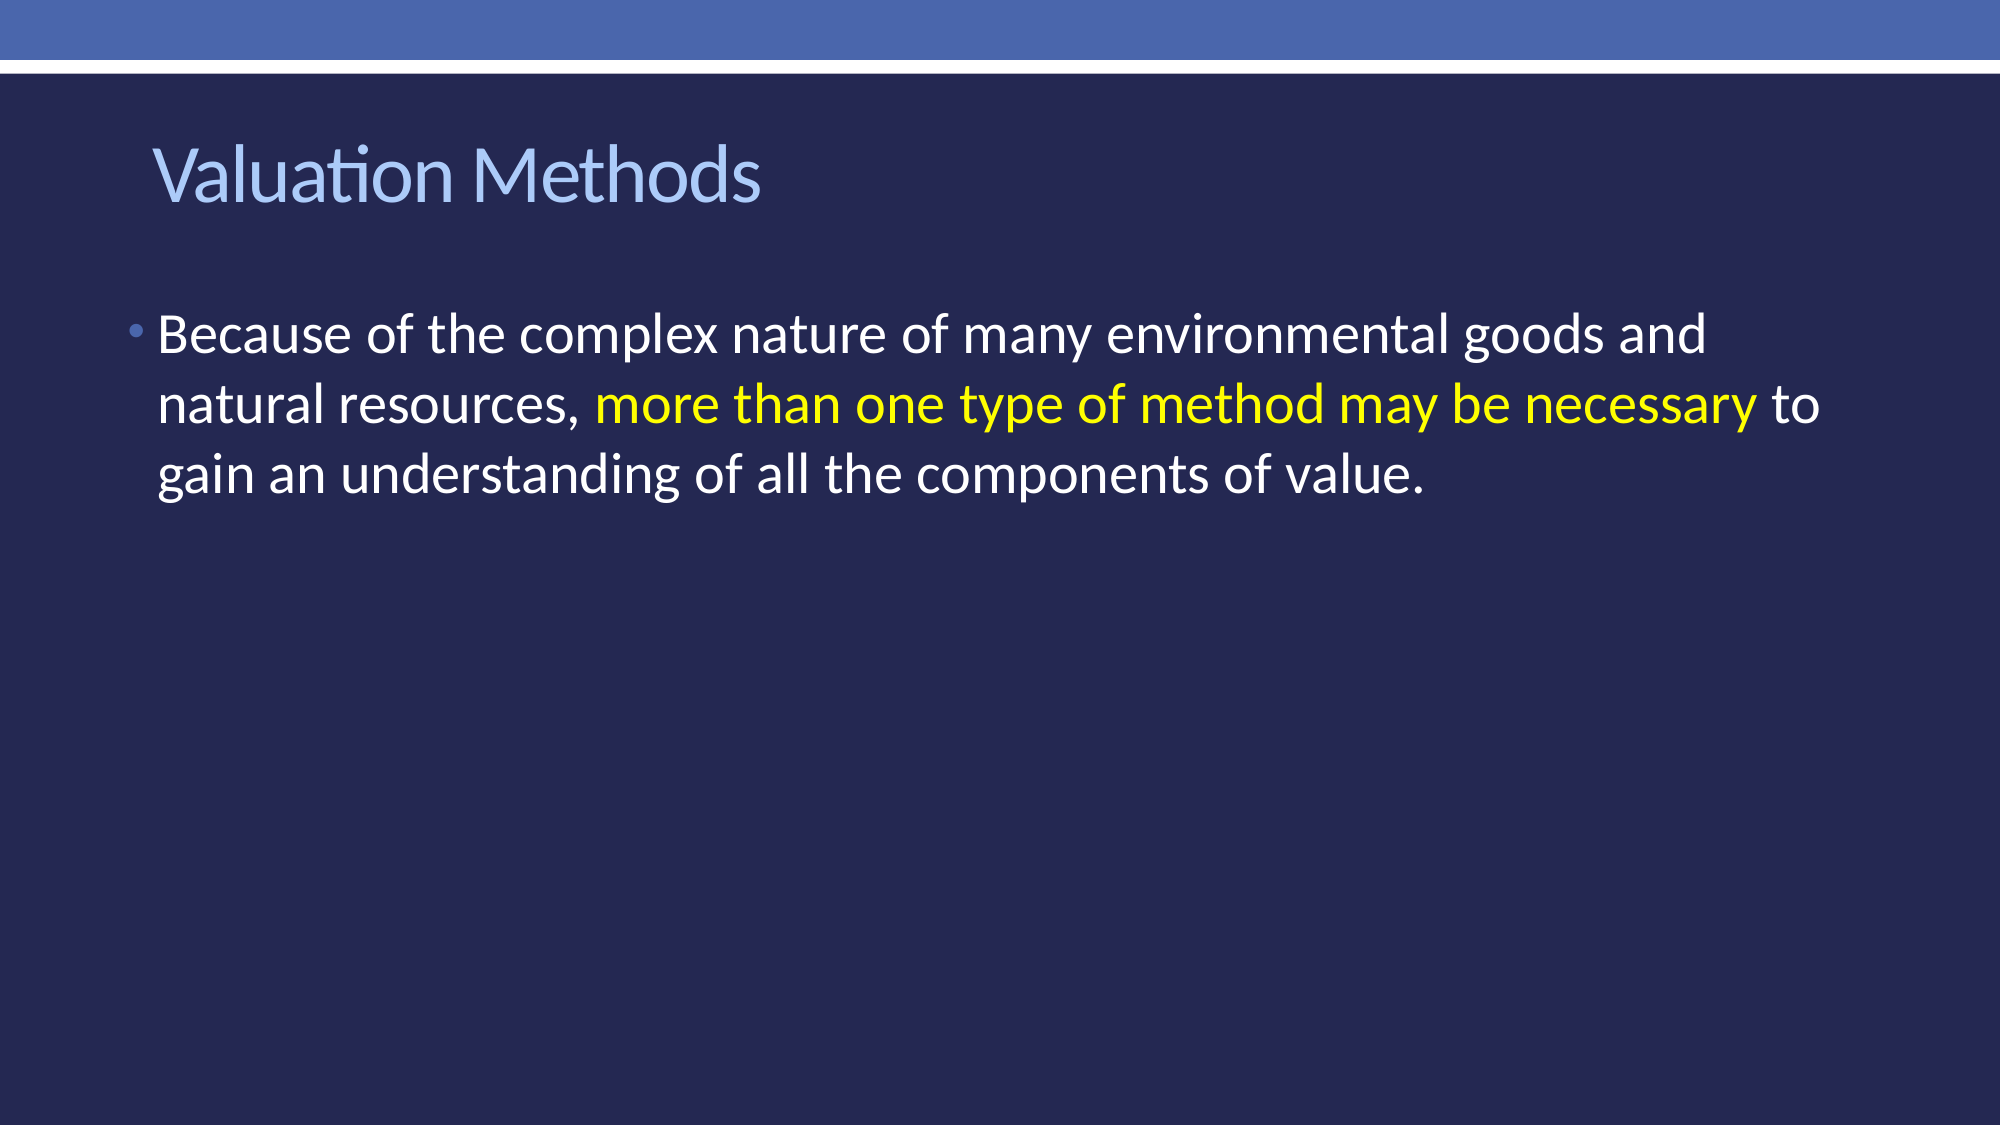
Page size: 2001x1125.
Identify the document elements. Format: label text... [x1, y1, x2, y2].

list Because of the complex nature of many environmental goods and natural resources, more than one type of method may be necessary to gain an understanding of all the components of value. [112, 287, 1850, 1025]
title Valuation Methods [137, 87, 1475, 250]
